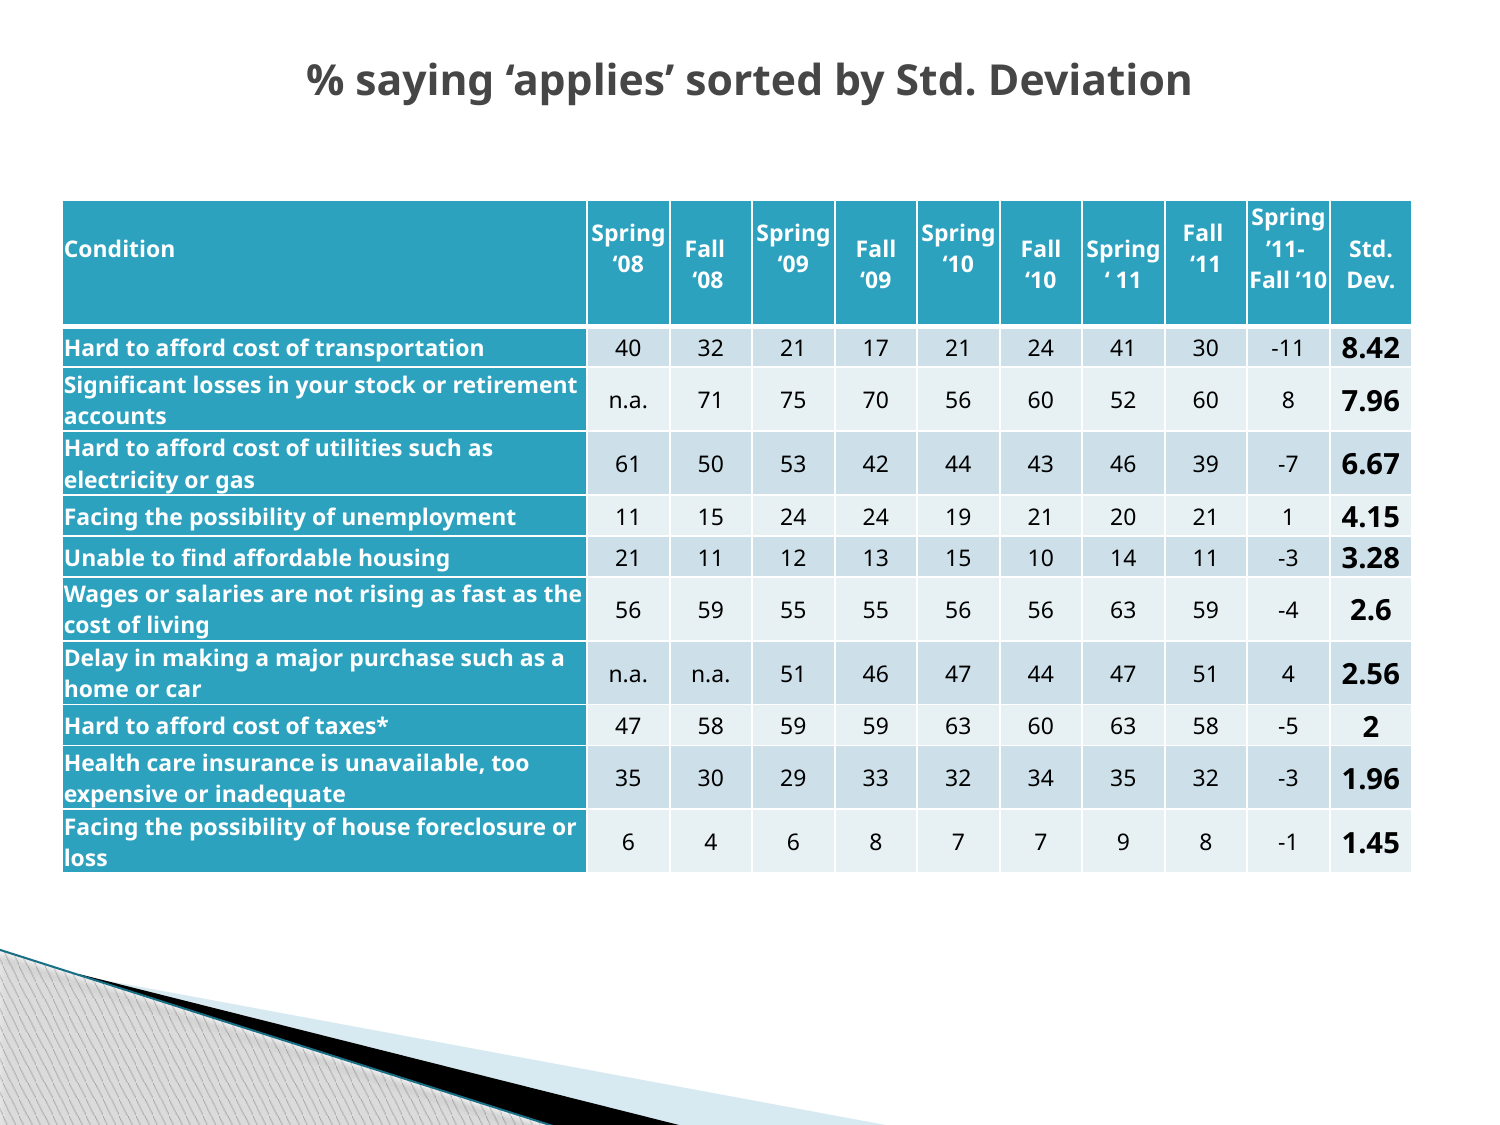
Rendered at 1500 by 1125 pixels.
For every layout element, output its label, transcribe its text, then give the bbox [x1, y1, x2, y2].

table_cell 6 [588, 810, 669, 872]
table_cell 21 [1166, 496, 1246, 535]
table_cell 2.6 [1331, 578, 1411, 640]
table_cell 8 [1248, 368, 1329, 430]
table_cell 11 [588, 496, 669, 535]
table_cell n.a. [671, 642, 751, 704]
table_cell n.a. [588, 368, 669, 430]
table_cell 35 [1083, 746, 1164, 808]
table_cell Wages or salaries are not rising as fast as the cost of living [63, 578, 586, 640]
table_cell 60 [1166, 368, 1246, 430]
table_cell 4 [1248, 642, 1329, 704]
table_cell 55 [753, 578, 834, 640]
table_cell 9 [1083, 810, 1164, 872]
table_cell -4 [1248, 578, 1329, 640]
table_cell 59 [836, 705, 916, 745]
table_header Spring ’11- Fall ’10 [1248, 201, 1329, 324]
table_cell 7 [918, 810, 999, 872]
table_cell 51 [1166, 642, 1246, 704]
table_cell 71 [671, 368, 751, 430]
table_header Fall ‘11 [1166, 201, 1246, 324]
table_cell 7.96 [1331, 368, 1411, 430]
table_cell 33 [836, 746, 916, 808]
table_cell 59 [753, 705, 834, 745]
table_cell 47 [918, 642, 999, 704]
table_cell 32 [671, 329, 751, 366]
table_cell 11 [1166, 537, 1246, 576]
table_cell Significant losses in your stock or retirement accounts [63, 368, 586, 430]
table_cell Unable to find affordable housing [63, 537, 586, 576]
table_cell 44 [1001, 642, 1081, 704]
table_cell 21 [1001, 496, 1081, 535]
table_cell 8 [1166, 810, 1246, 872]
table_cell 21 [918, 329, 999, 366]
table_cell -11 [1248, 329, 1329, 366]
table_cell Delay in making a major purchase such as a home or car [63, 642, 586, 704]
table_cell Health care insurance is unavailable, too expensive or inadequate [63, 746, 586, 808]
table_cell 30 [1166, 329, 1246, 366]
title % saying ‘applies’ sorted by Std. Deviation [75, 45, 1425, 113]
table_cell 42 [836, 432, 916, 494]
table_cell Hard to afford cost of utilities such as electricity or gas [63, 432, 586, 494]
table_cell 75 [753, 368, 834, 430]
table_cell 4 [671, 810, 751, 872]
table_cell 32 [1166, 746, 1246, 808]
table_cell 60 [1001, 368, 1081, 430]
table_cell 51 [753, 642, 834, 704]
table_cell 41 [1083, 329, 1164, 366]
table_header Fall ‘10 [1001, 201, 1081, 324]
table_cell 19 [918, 496, 999, 535]
table_header Fall ‘09 [836, 201, 916, 324]
table_header Std. Dev. [1331, 201, 1411, 324]
table_cell 20 [1083, 496, 1164, 535]
table_cell 47 [588, 705, 669, 745]
table_header Spring ‘08 [588, 201, 669, 324]
table_cell 44 [918, 432, 999, 494]
table_cell 1.45 [1331, 810, 1411, 872]
table_cell 11 [671, 537, 751, 576]
table_cell 58 [1166, 705, 1246, 745]
table_cell 39 [1166, 432, 1246, 494]
table_cell 63 [1083, 578, 1164, 640]
table_header Spring ‘09 [753, 201, 834, 324]
table_cell 61 [588, 432, 669, 494]
table_cell 59 [671, 578, 751, 640]
table_cell 50 [671, 432, 751, 494]
table_cell 56 [918, 578, 999, 640]
table_cell 13 [836, 537, 916, 576]
table_cell 1.96 [1331, 746, 1411, 808]
table_cell 17 [836, 329, 916, 366]
table_cell 40 [588, 329, 669, 366]
table_cell Facing the possibility of house foreclosure or loss [63, 810, 586, 872]
table_cell 56 [588, 578, 669, 640]
table_cell 21 [588, 537, 669, 576]
table_cell 15 [918, 537, 999, 576]
table_header Fall ‘08 [671, 201, 751, 324]
table_cell 15 [671, 496, 751, 535]
table_cell 6.67 [1331, 432, 1411, 494]
table_cell -3 [1248, 746, 1329, 808]
table_cell 63 [1083, 705, 1164, 745]
table_cell 46 [836, 642, 916, 704]
table_cell 3.28 [1331, 537, 1411, 576]
table_cell Facing the possibility of unemployment [63, 496, 586, 535]
table_cell -7 [1248, 432, 1329, 494]
table_cell 1 [1248, 496, 1329, 535]
table_cell 2.56 [1331, 642, 1411, 704]
table_cell -1 [1248, 810, 1329, 872]
table_cell 56 [918, 368, 999, 430]
table_cell 58 [671, 705, 751, 745]
table_cell 8.42 [1331, 329, 1411, 366]
table_cell 30 [671, 746, 751, 808]
table_cell 56 [1001, 578, 1081, 640]
table_cell 32 [918, 746, 999, 808]
table_cell n.a. [588, 642, 669, 704]
table_cell 34 [1001, 746, 1081, 808]
table_cell 43 [1001, 432, 1081, 494]
table_cell 29 [753, 746, 834, 808]
table_cell 8 [836, 810, 916, 872]
table_cell 35 [588, 746, 669, 808]
table_cell 2 [1331, 705, 1411, 745]
table_cell -3 [1248, 537, 1329, 576]
table_cell 46 [1083, 432, 1164, 494]
table_header Spring ‘ 11 [1083, 201, 1164, 324]
table_cell 59 [1166, 578, 1246, 640]
table_cell 52 [1083, 368, 1164, 430]
table_cell 53 [753, 432, 834, 494]
table_cell 6 [753, 810, 834, 872]
table_cell 70 [836, 368, 916, 430]
table_cell 10 [1001, 537, 1081, 576]
table_cell 55 [836, 578, 916, 640]
table_cell Hard to afford cost of taxes* [63, 705, 586, 745]
table_cell 7 [1001, 810, 1081, 872]
table_cell 21 [753, 329, 834, 366]
table_cell 47 [1083, 642, 1164, 704]
table_cell 24 [836, 496, 916, 535]
table_cell Hard to afford cost of transportation [63, 329, 586, 366]
table_cell 12 [753, 537, 834, 576]
table_cell 24 [1001, 329, 1081, 366]
table_header Condition [63, 201, 586, 324]
table_cell 14 [1083, 537, 1164, 576]
table_cell 63 [918, 705, 999, 745]
table_cell 60 [1001, 705, 1081, 745]
table_cell 4.15 [1331, 496, 1411, 535]
table_header Spring ‘10 [918, 201, 999, 324]
table_cell -5 [1248, 705, 1329, 745]
table_cell 24 [753, 496, 834, 535]
